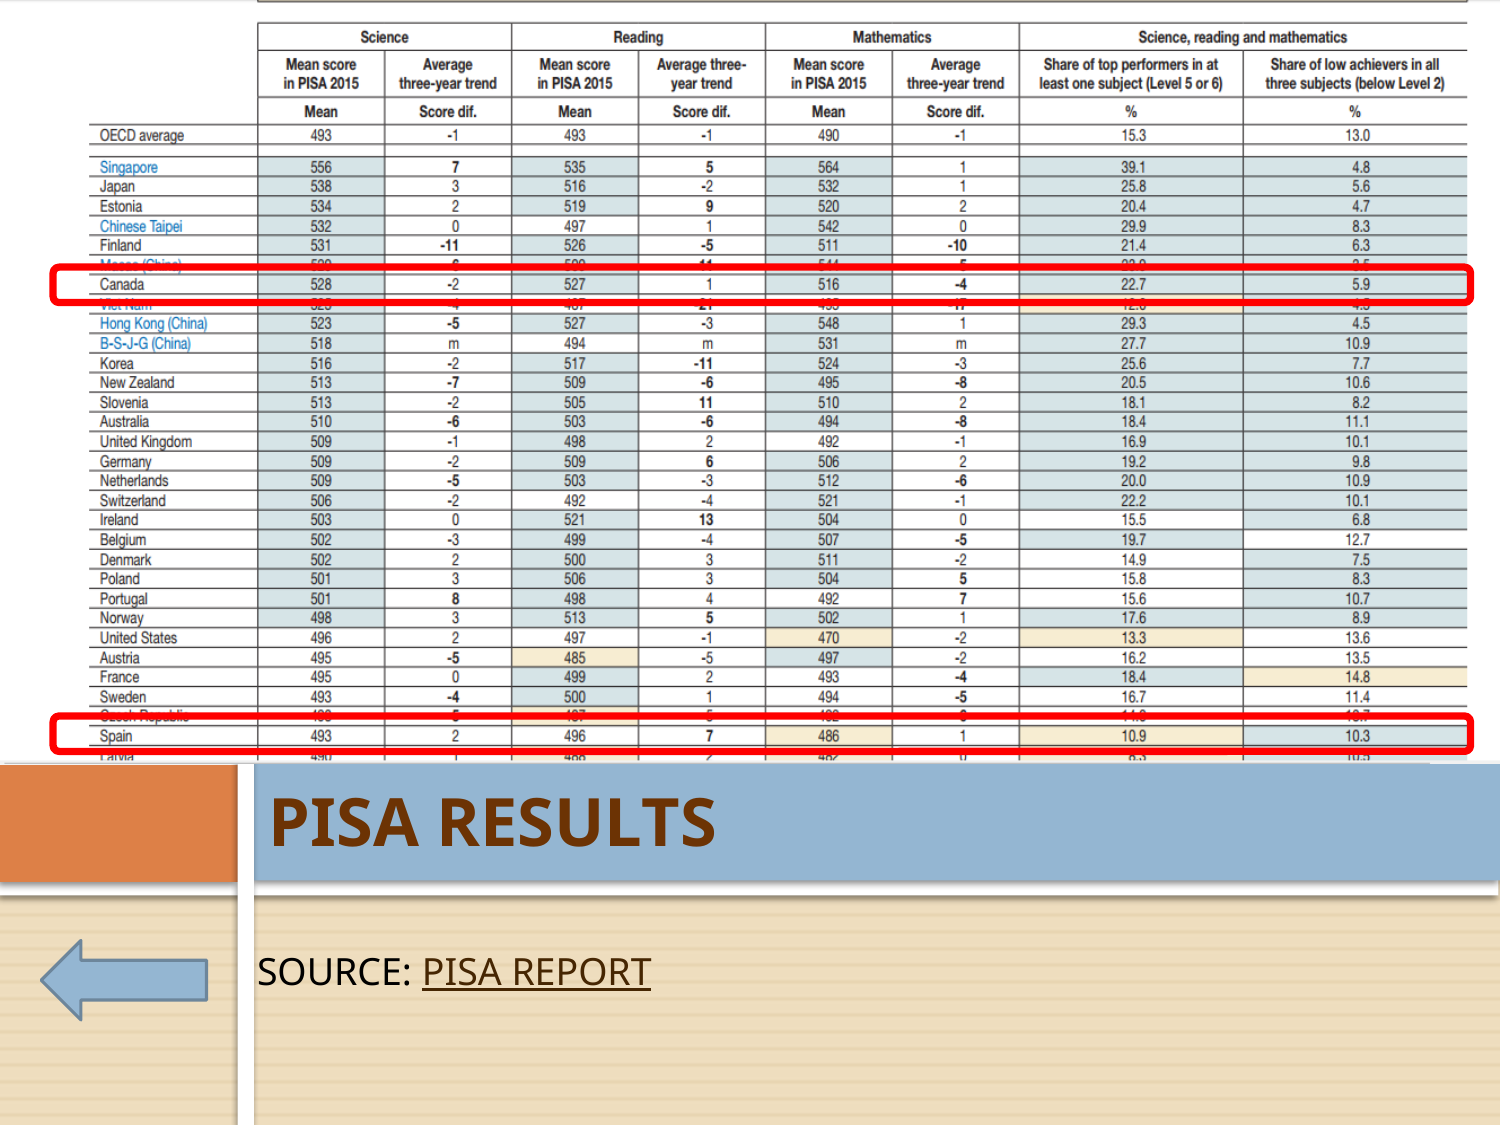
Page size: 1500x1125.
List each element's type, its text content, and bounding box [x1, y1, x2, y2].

text_box SOURCE: PISA REPORT [242, 940, 667, 1007]
picture [0, 0, 1500, 764]
text_box PISA RESULTS [253, 775, 1454, 876]
text_box [40, 939, 209, 1022]
